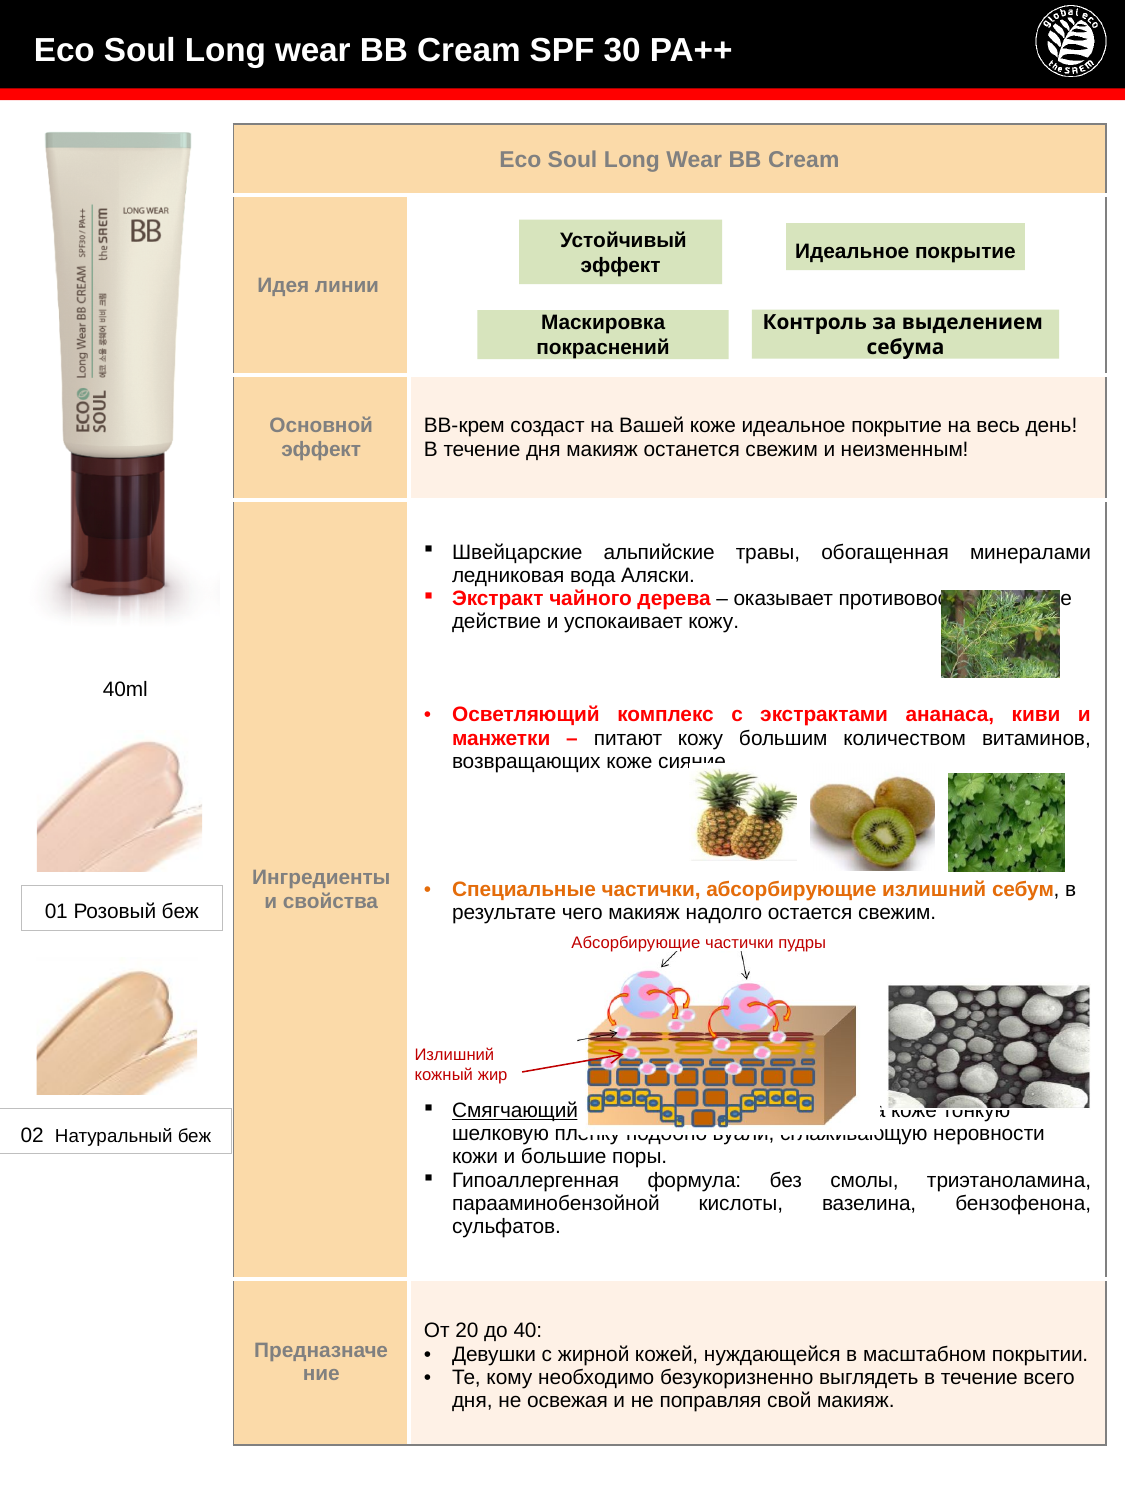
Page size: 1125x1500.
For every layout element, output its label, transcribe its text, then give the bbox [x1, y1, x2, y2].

text_box Устойчивый эффект [519, 219, 723, 285]
text_box Идеальное покрытие [786, 223, 1025, 271]
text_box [689, 763, 1065, 872]
table_cell [411, 197, 1105, 373]
table_cell Идея линии [234, 197, 407, 373]
picture [941, 590, 1060, 678]
text_box Маскировка покраснений [477, 310, 729, 360]
table_cell Предназначение [234, 1281, 407, 1444]
table_header Eco Soul Long Wear BB Cream [234, 125, 1105, 193]
table_cell Основной эффект [234, 377, 407, 498]
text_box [399, 924, 1092, 1135]
text_box 01 Розовый беж [21, 885, 223, 931]
text_box 40ml [19, 663, 232, 709]
picture [24, 109, 220, 631]
table_cell От 20 до 40: Девушки с жирной кожей, нуждающейся в масштабном покрытии. Те, кому необходимо безукоризненно выглядеть в течение всего дня, не освежая и не поправляя свой макияж. [411, 1281, 1105, 1444]
picture [36, 957, 198, 1096]
text_box 02 Натуральный беж [0, 1108, 232, 1154]
table_cell Ингредиенты и свойства [234, 502, 407, 1277]
text_box Eco Soul Long wear BB Cream SPF 30 PA++ [19, 21, 835, 76]
table_cell ВВ-крем создаст на Вашей коже идеальное покрытие на весь день! В течение дня макияж останется свежим и неизменным! [411, 377, 1105, 498]
text_box Контроль за выделением себума [751, 309, 1060, 359]
picture [36, 730, 203, 872]
table_cell Швейцарские альпийские травы, обогащенная минералами ледниковая вода Аляски. Экстракт чайного дерева – оказывает противовоспалительное действие и успокаивает кожу. Осветляющий комплекс с экстрактами ананаса, киви и манжетки – питают кожу большим количеством витаминов, возвращающих коже сияние. Специальные частички, абсорбирующие излишний себум, в результате чего макияж надолго остается свежим. Смягчающий гибридный полимер создает на коже тонкую шелковую пленку подобно вуали, сглаживающую неровности кожи и большие поры. Гипоаллергенная формула: без смолы, триэтаноламина, парааминобензойной кислоты, вазелина, бензофенона, сульфатов. [411, 502, 1105, 1277]
picture [1023, 5, 1113, 77]
